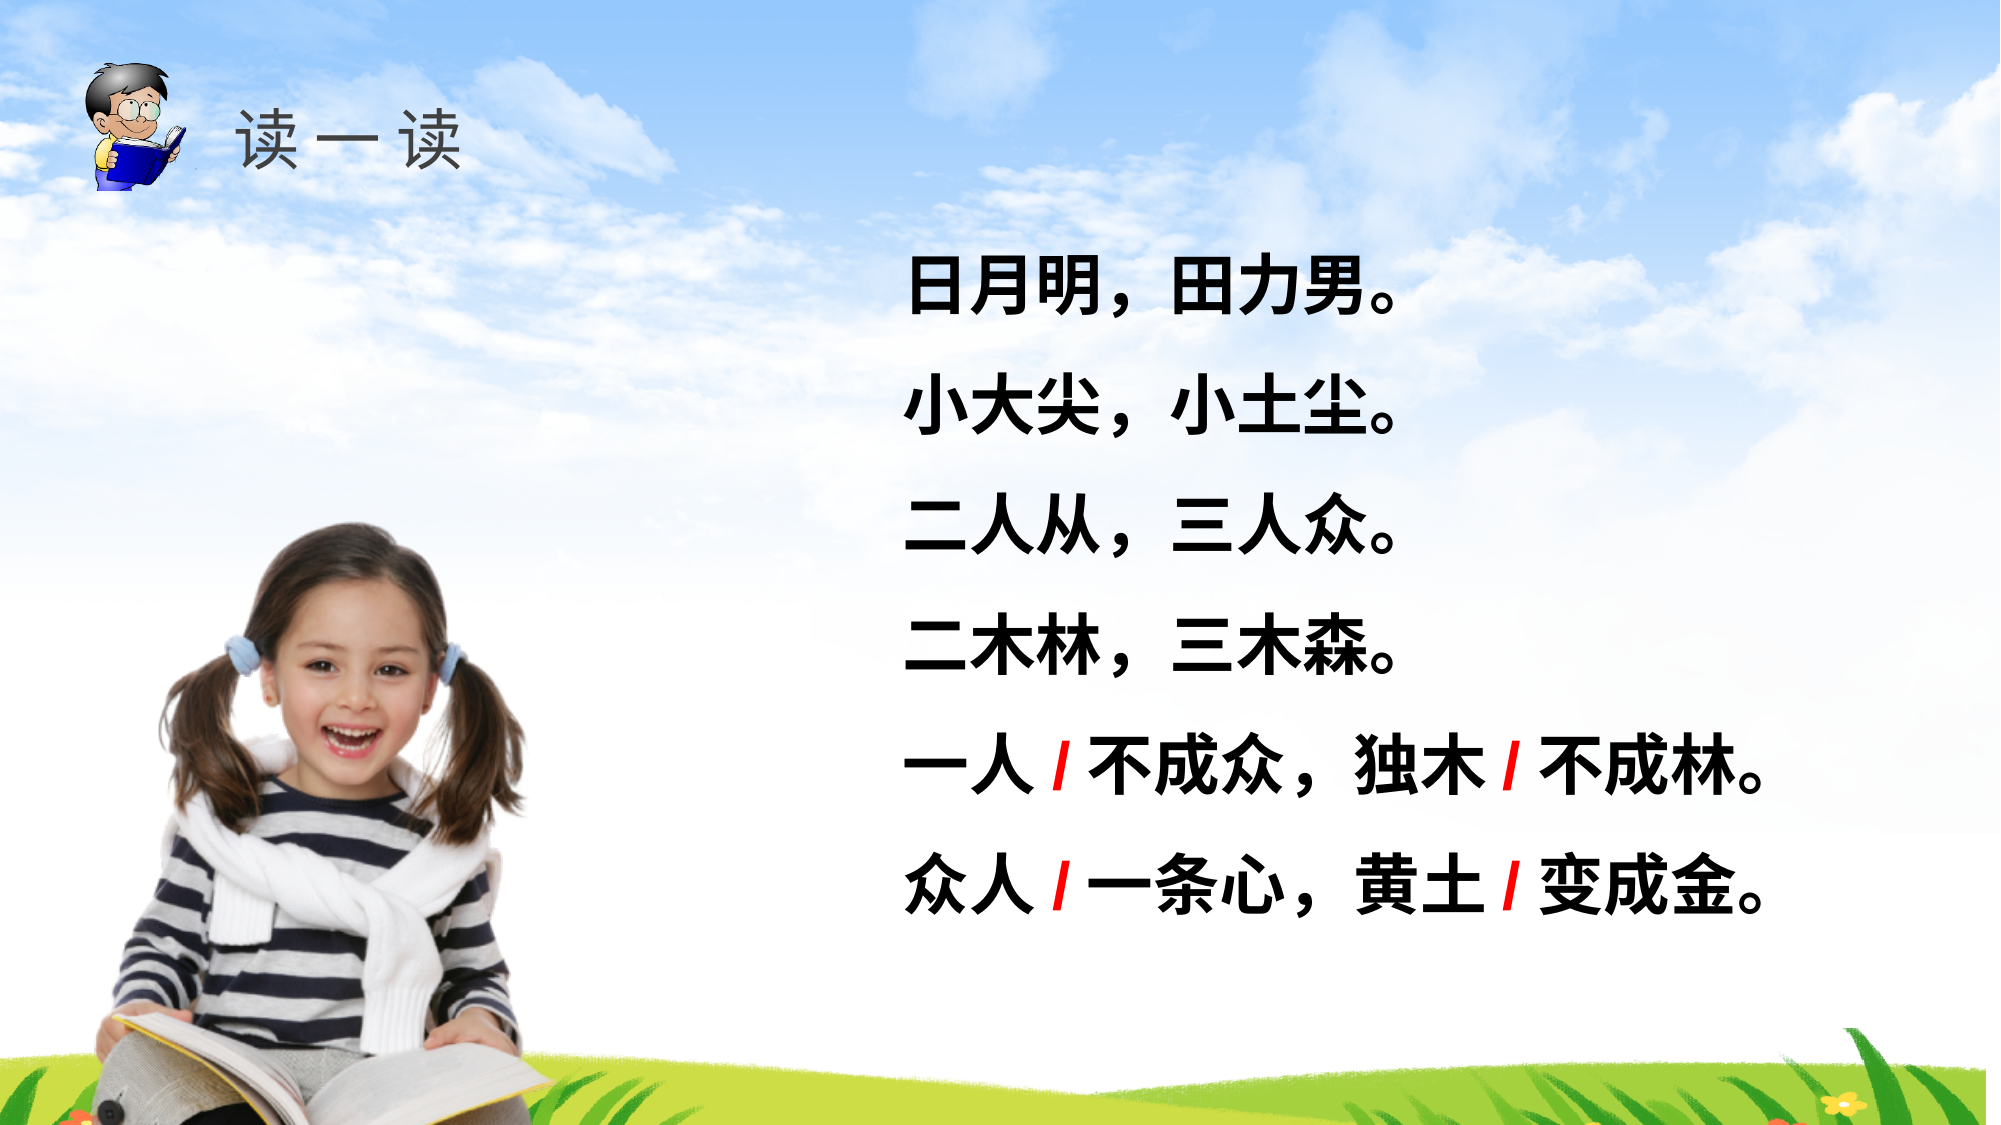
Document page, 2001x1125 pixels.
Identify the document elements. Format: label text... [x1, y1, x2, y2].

text_box 日月明，田力男。 小大尖，小土尘。 二人从，三人众。 二木林，三木森。 一人/不成众，独木/不成林。 众人/一条心，黄土/变成金。 [887, 195, 1820, 930]
text_box 读 一 读 [218, 90, 896, 186]
picture [0, 0, 2001, 1125]
